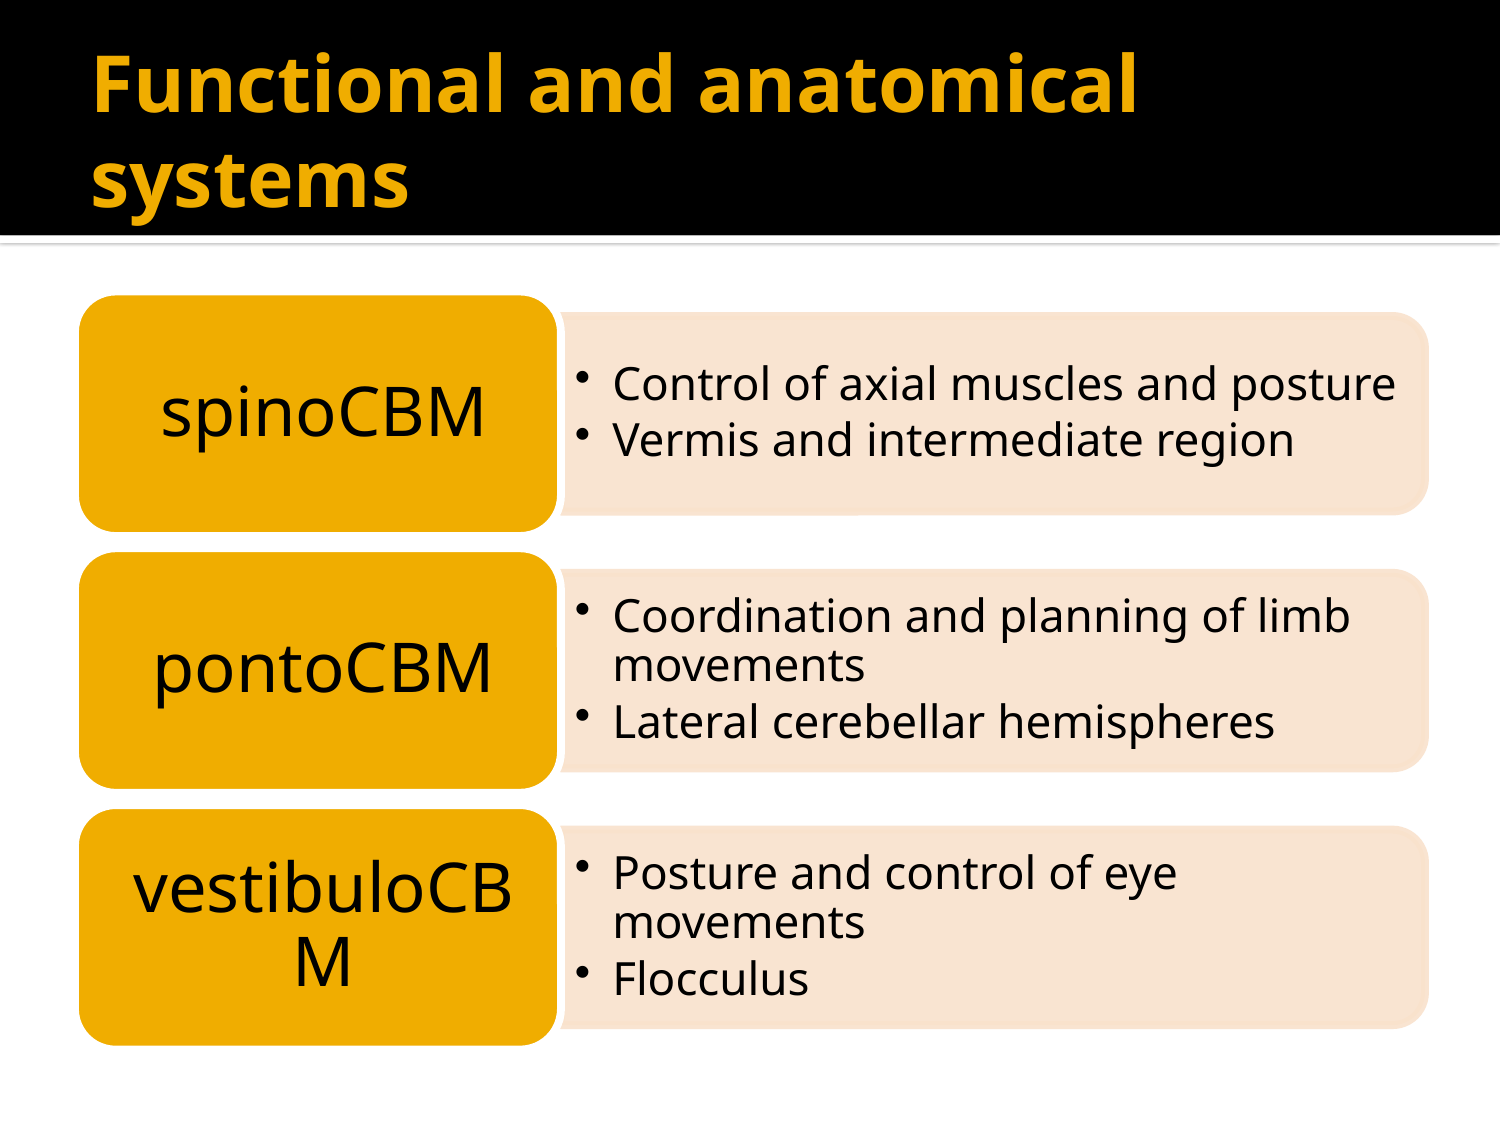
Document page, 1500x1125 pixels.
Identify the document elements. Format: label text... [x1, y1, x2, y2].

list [74, 291, 1425, 1050]
title Functional and anatomical systems [75, 25, 1425, 231]
